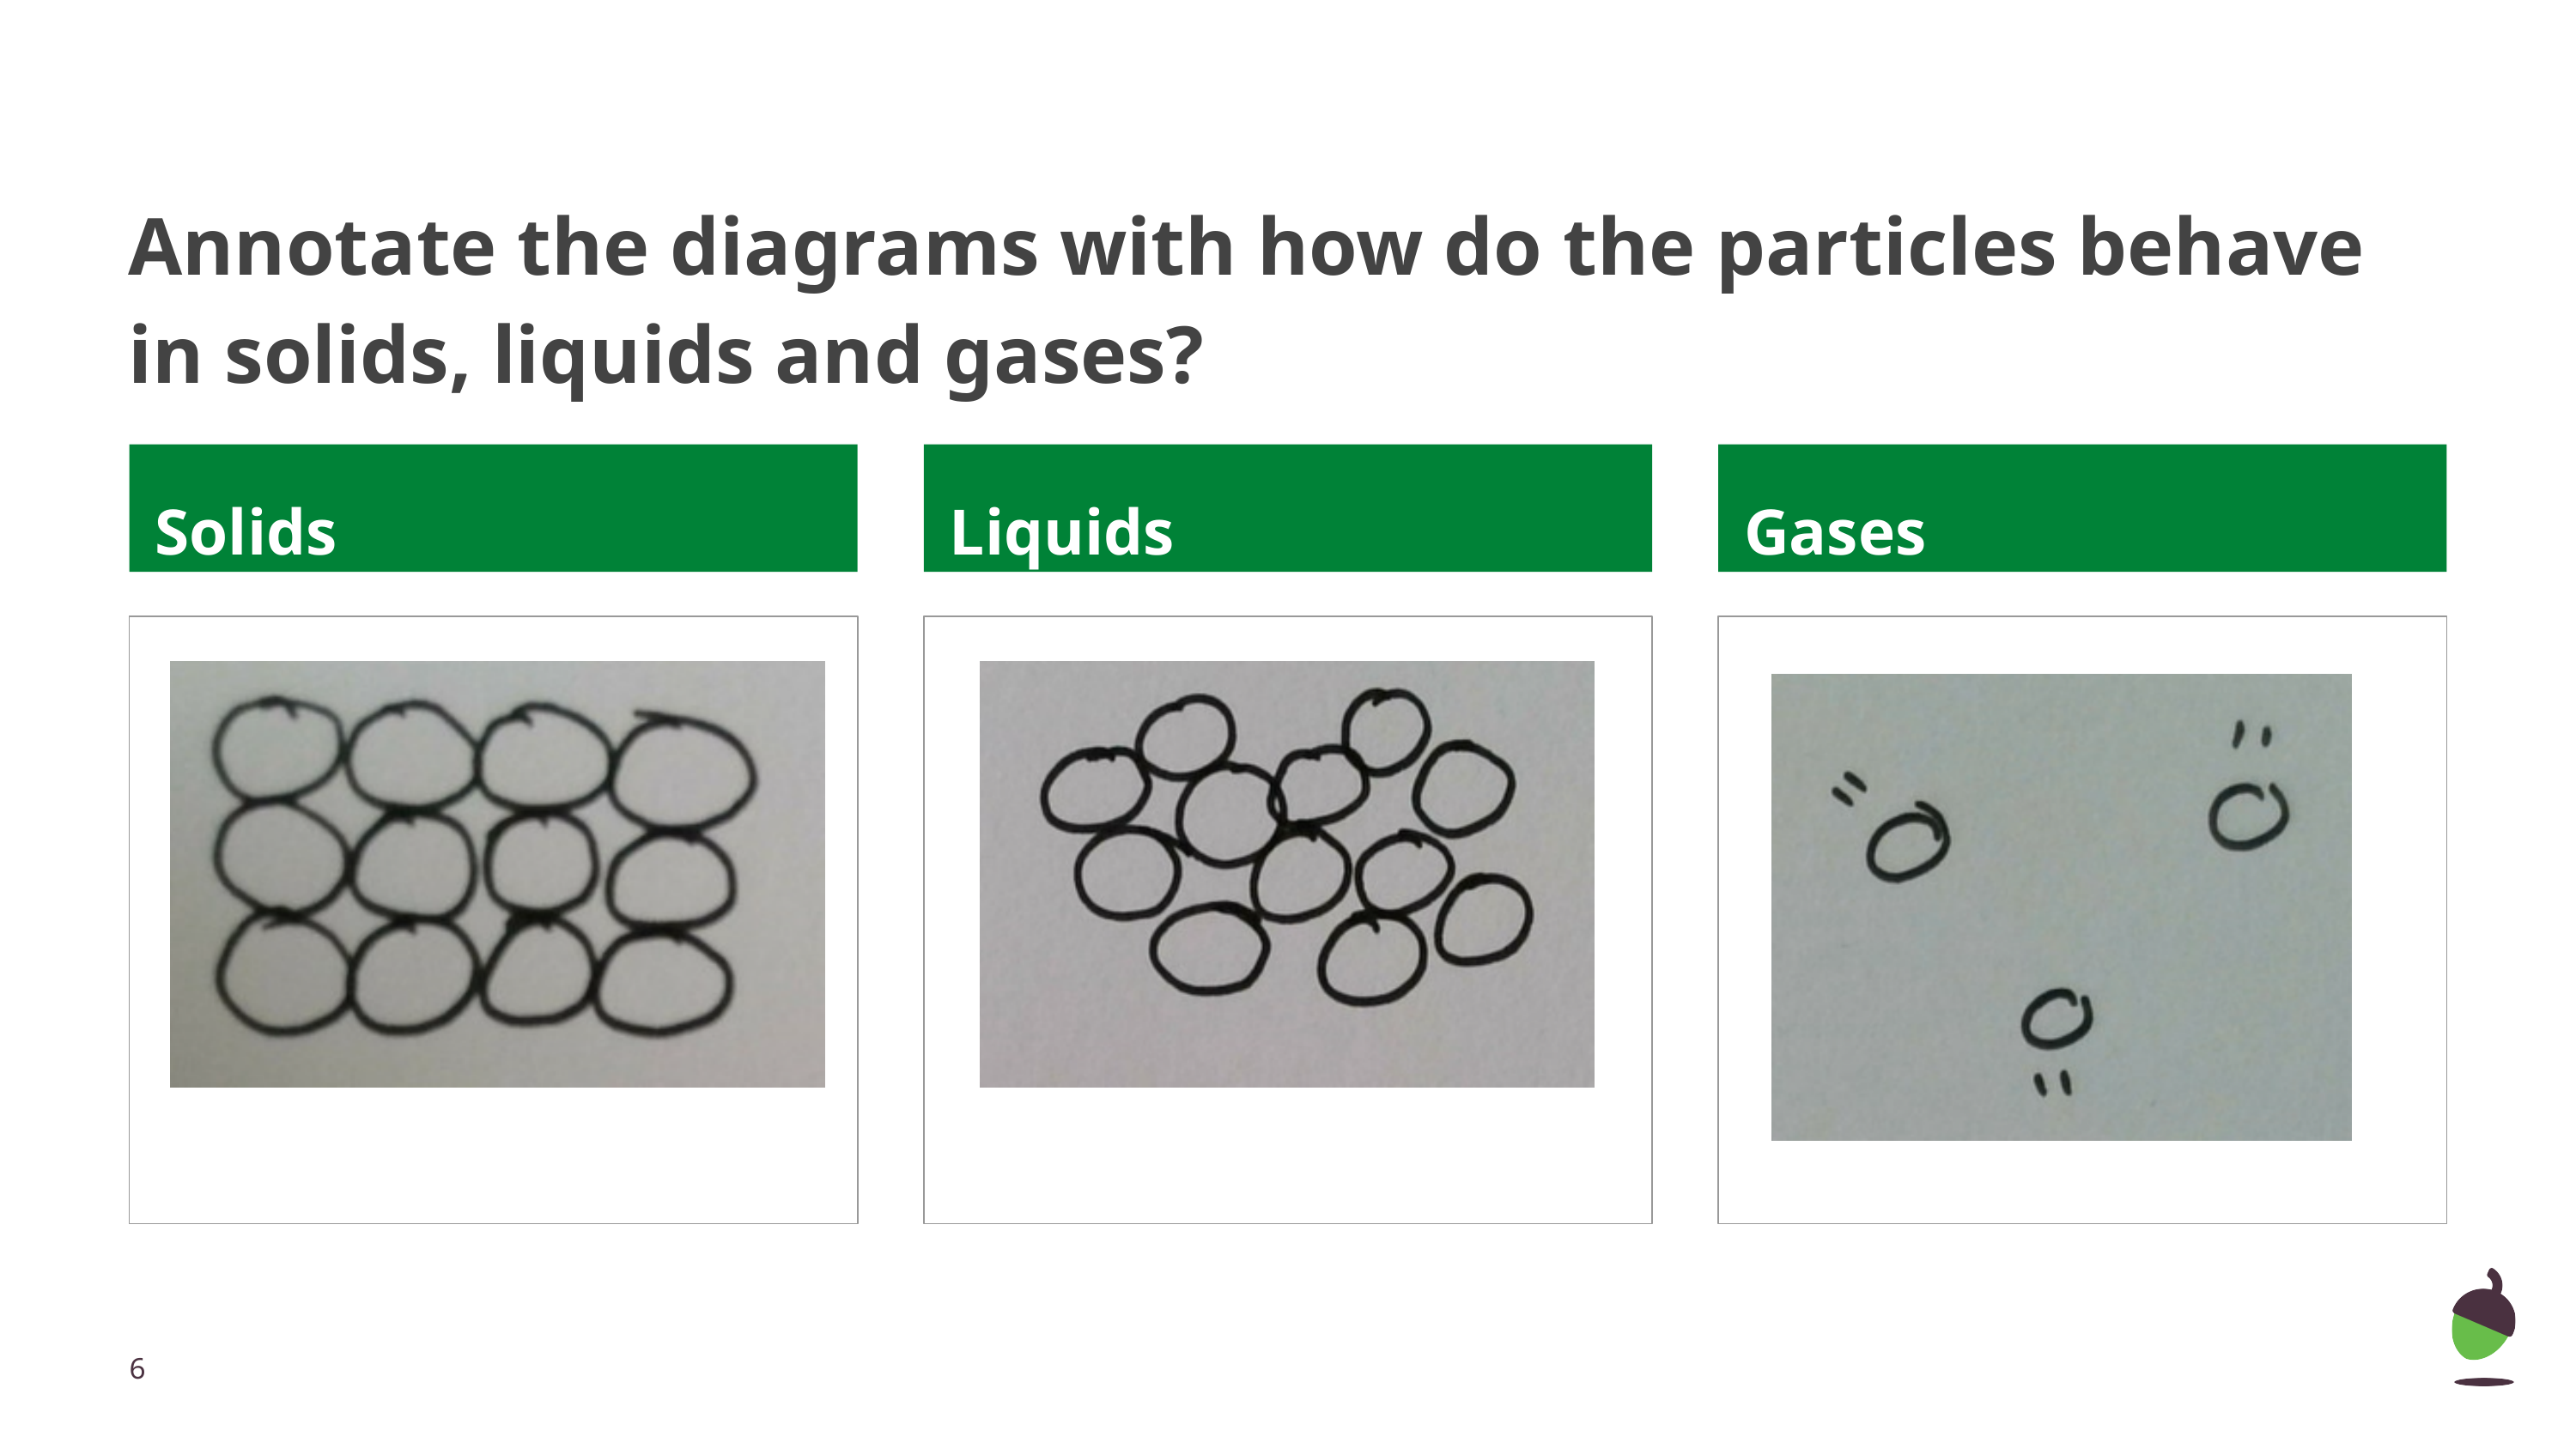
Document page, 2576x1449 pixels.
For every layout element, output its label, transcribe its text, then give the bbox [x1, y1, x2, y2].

subtitle Liquids [923, 444, 1653, 573]
slide_number ‹#› [129, 1349, 332, 1401]
picture [2451, 1268, 2516, 1386]
list [923, 615, 1653, 1224]
picture [169, 661, 825, 1088]
subtitle Solids [129, 444, 858, 573]
list [1717, 615, 2447, 1224]
picture [979, 661, 1595, 1088]
subtitle Gases [1718, 444, 2447, 573]
picture [1771, 674, 2352, 1142]
list [129, 615, 859, 1224]
title Annotate the diagrams with how do the particles behave in solids, liquids and gases? [128, 182, 2448, 310]
